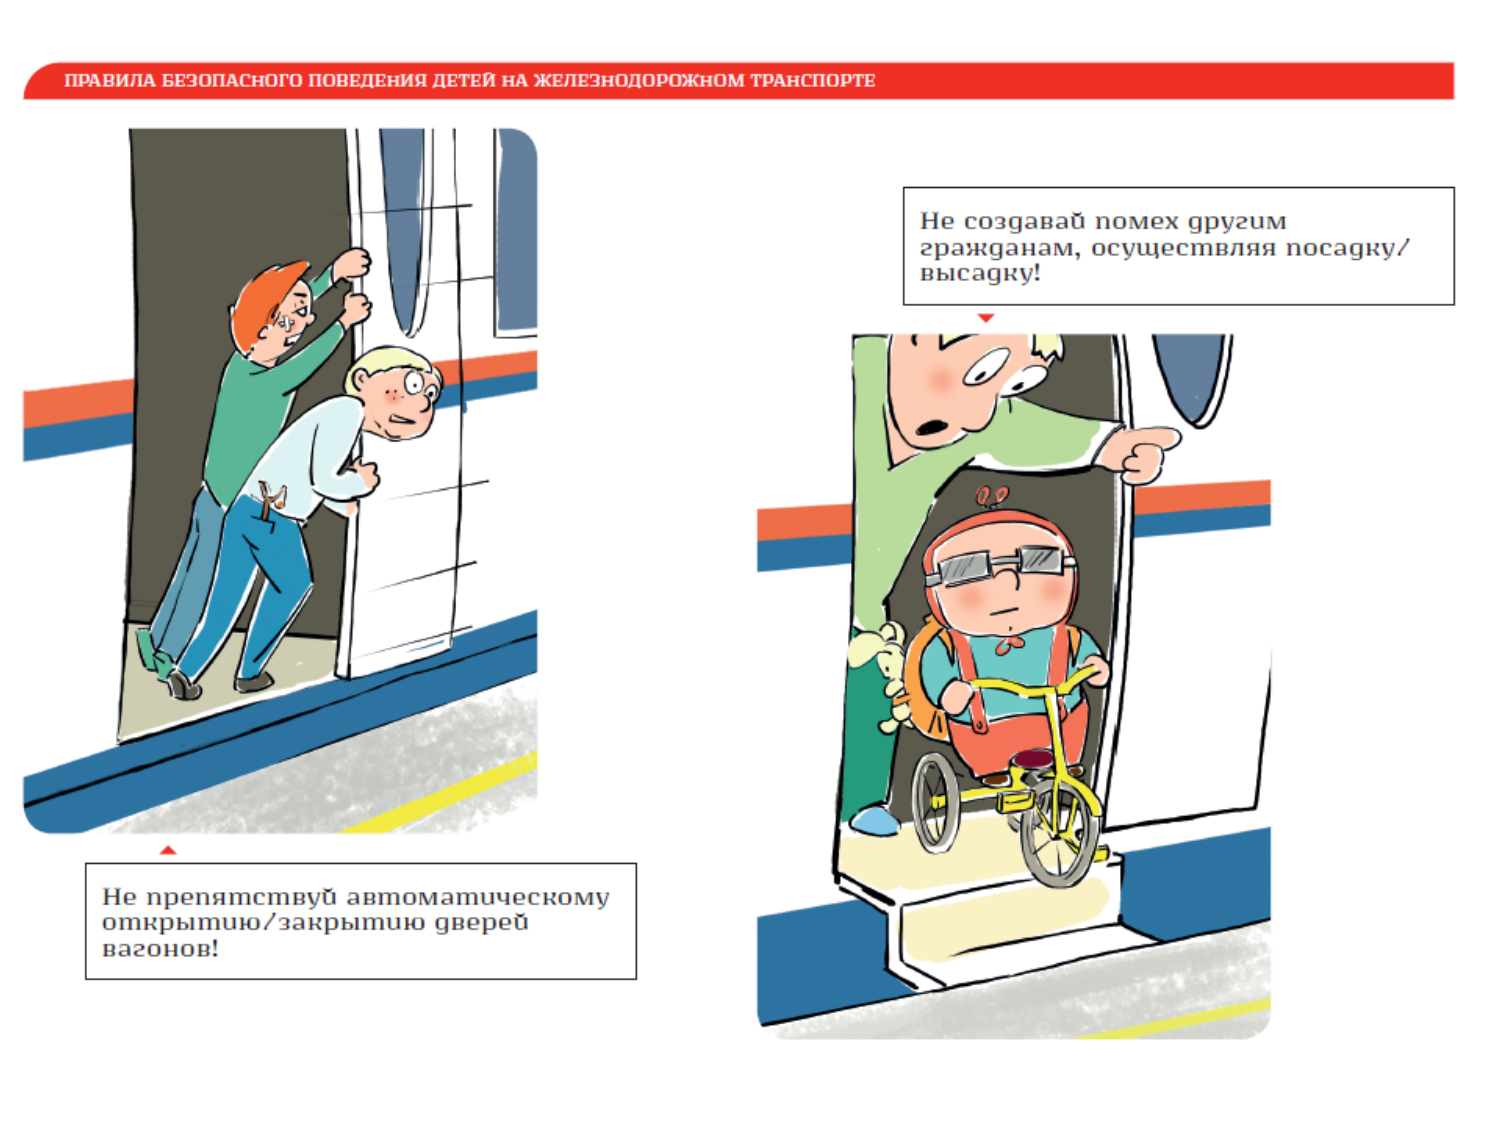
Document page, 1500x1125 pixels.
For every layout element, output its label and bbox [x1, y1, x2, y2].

picture [4, 54, 1496, 1071]
